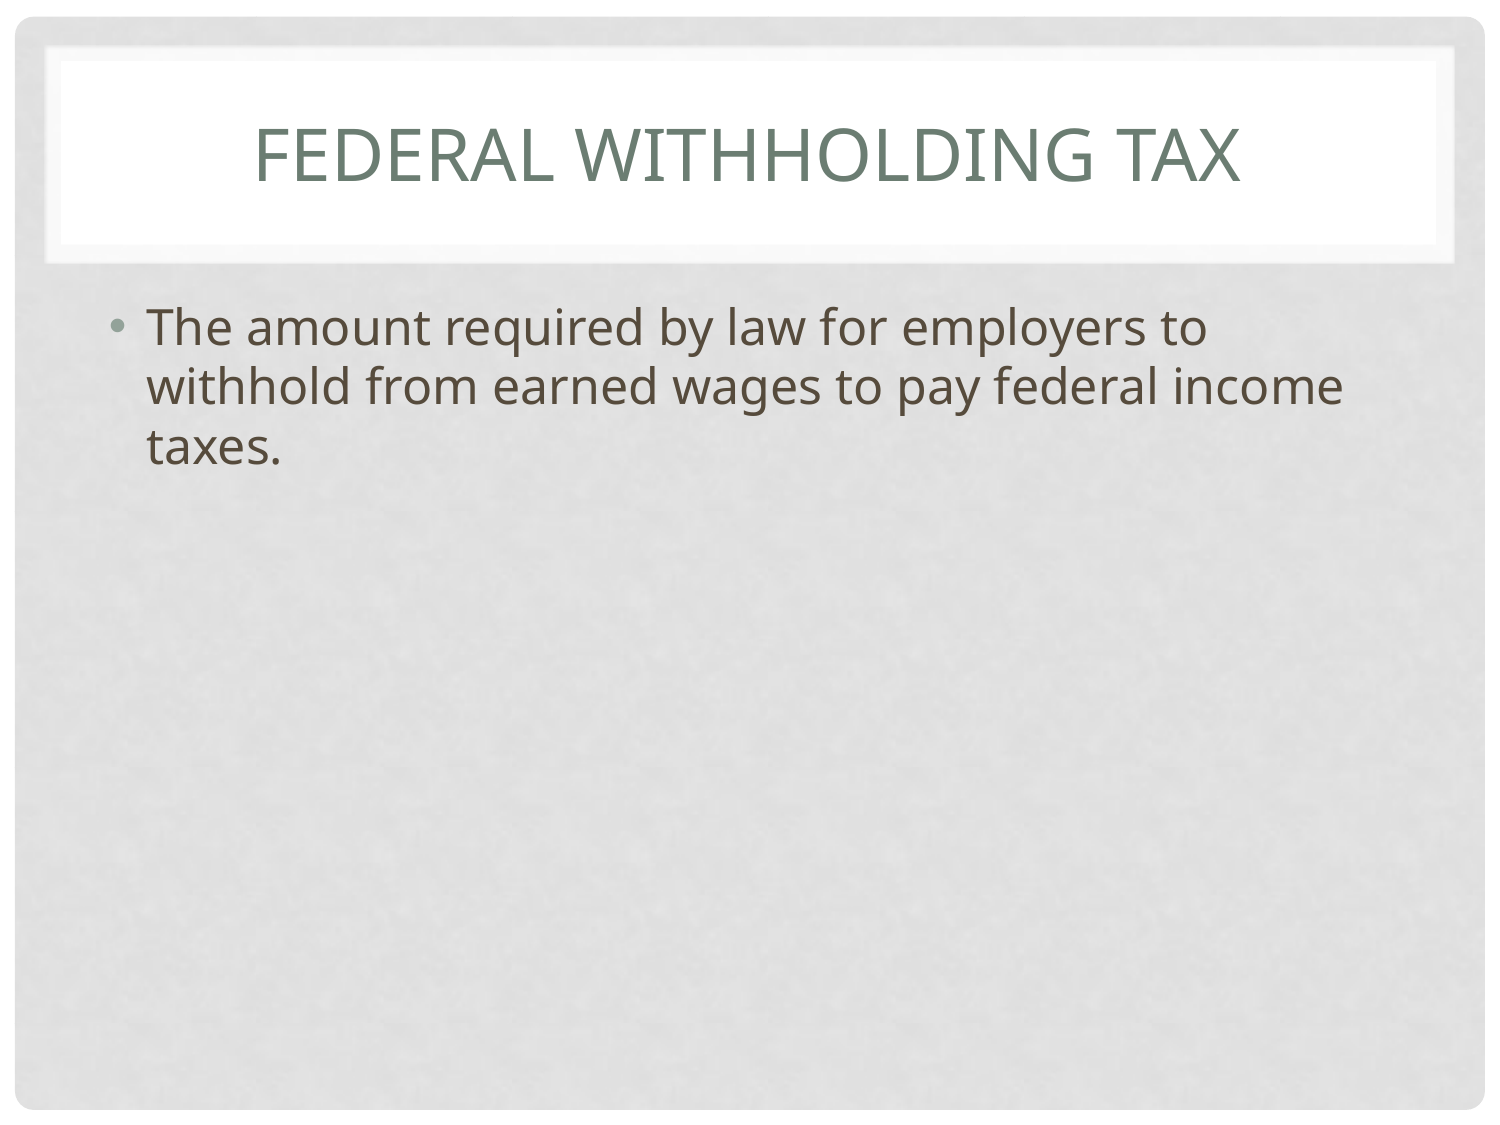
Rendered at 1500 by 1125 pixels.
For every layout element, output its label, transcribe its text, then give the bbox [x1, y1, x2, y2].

title federal withholding tax [69, 66, 1425, 238]
list The amount required by law for employers to withhold from earned wages to pay federal income taxes. [75, 287, 1425, 1005]
